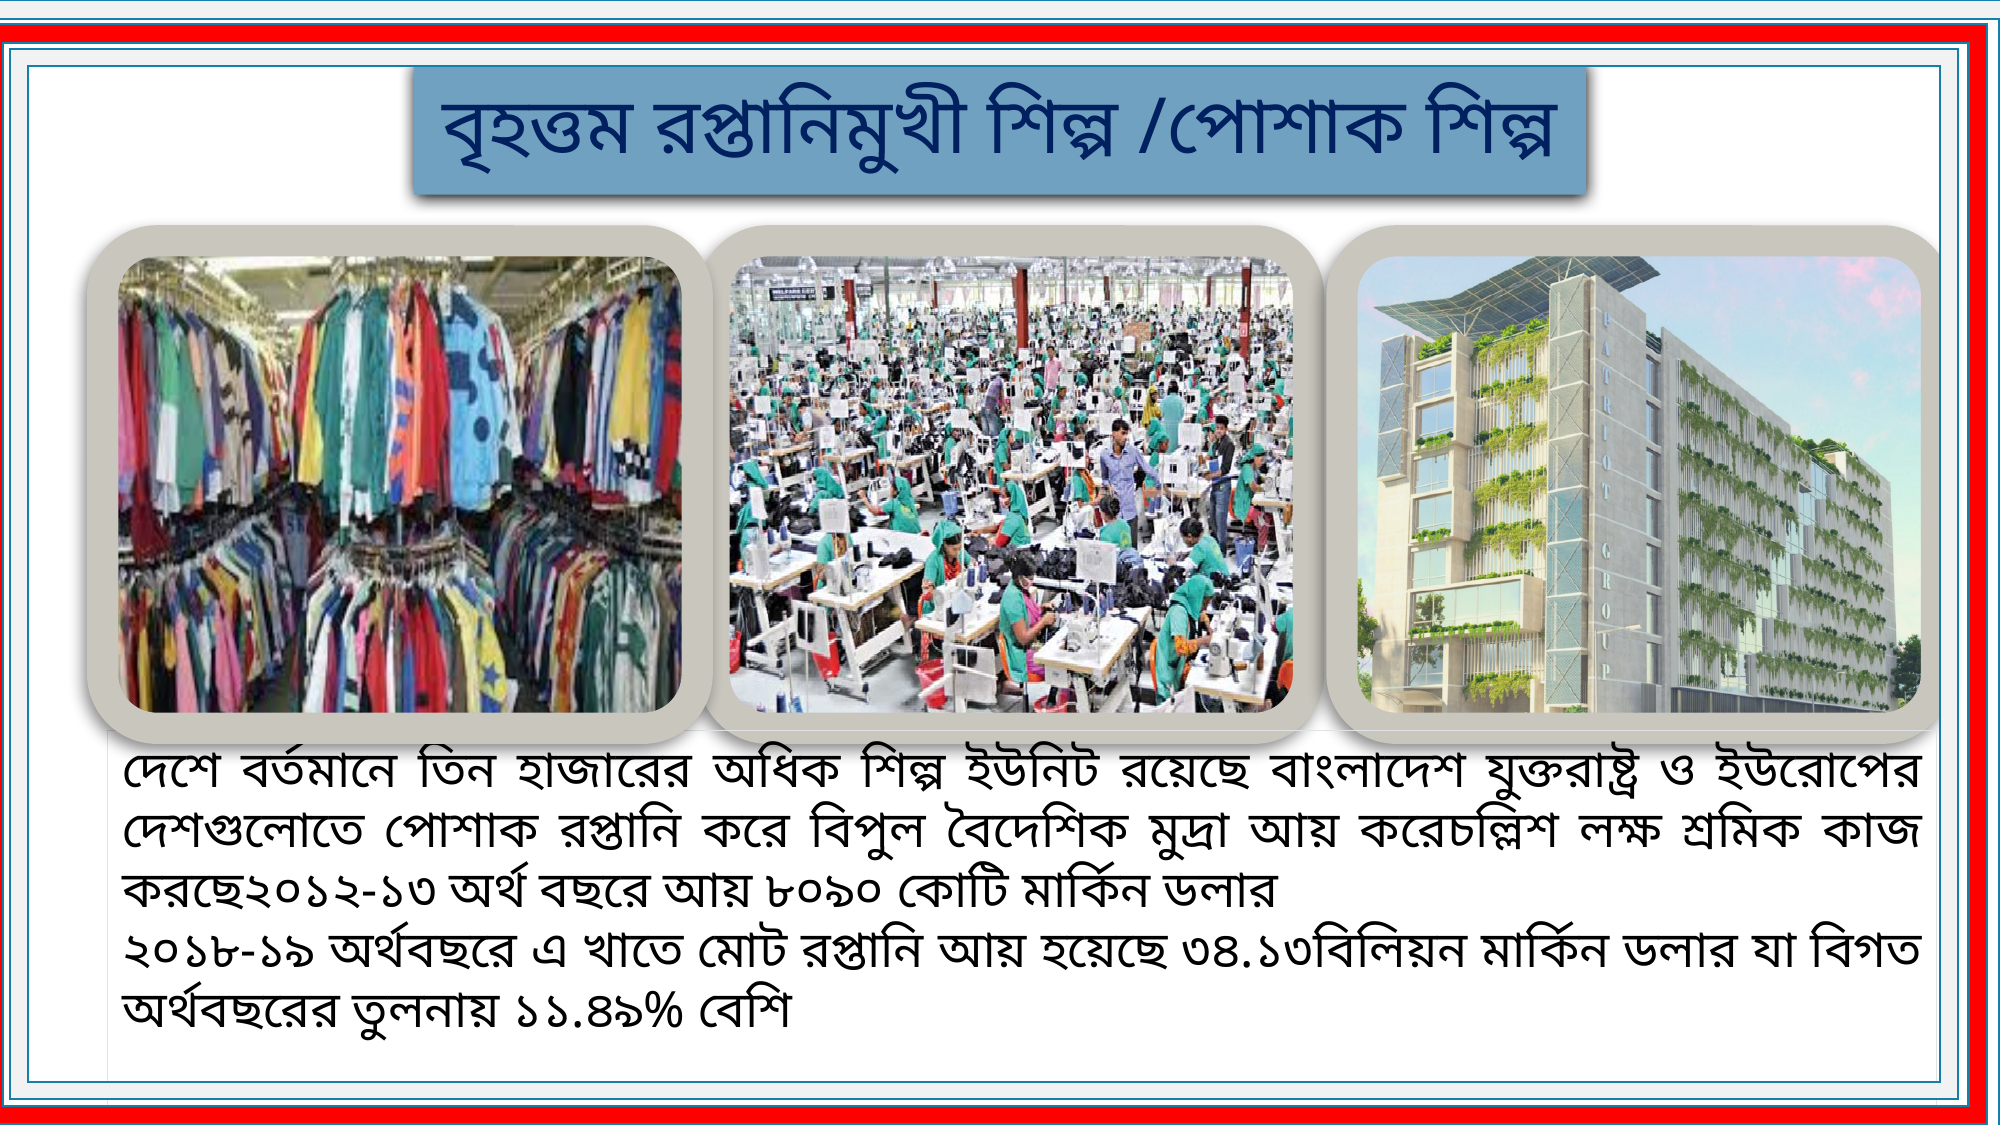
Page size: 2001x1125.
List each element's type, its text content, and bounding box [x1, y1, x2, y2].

text_box [0, 0, 2000, 1125]
text_box দেশে বর্তমানে তিন হাজারের অধিক শিল্প ইউনিট রয়েছে বাংলাদেশ যুক্তরাষ্ট্র ও ইউরোপের দেশগুলোতে পোশাক রপ্তানি করে বিপুল বৈদেশিক মুদ্রা আয় করেচল্লিশ লক্ষ শ্রমিক কাজ করছে২০১২-১৩ অর্থ বছরে আয় ৮০৯০ কোটি মার্কিন ডলার ২০১৮-১৯ অর্থবছরে এ খাতে মোট রপ্তানি আয় হয়েছে ৩৪.১৩বিলিয়ন মার্কিন ডলার যা বিগত অর্থবছরের তুলনায় ১১.৪৯% বেশি [107, 730, 1937, 1081]
text_box [0, 23, 1988, 1125]
picture [102, 240, 698, 729]
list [713, 240, 1309, 729]
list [1341, 240, 1937, 729]
text_box দেশে বর্তমানে তিন হাজারের অধিক শিল্প ইউনিট রয়েছে বাংলাদেশ যুক্তরাষ্ট্র ও ইউরোপের দেশগুলোতে পোশাক রপ্তানি করে বিপুল বৈদেশিক মুদ্রা আয় করেচল্লিশ লক্ষ শ্রমিক কাজ করছে২০১২-১৩ অর্থ বছরে আয় ৮০৯০ কোটি মার্কিন ডলার ২০১৮-১৯ অর্থবছরে এ খাতে মোট রপ্তানি আয় হয়েছে ৩৪.১৩বিলিয়ন মার্কিন ডলার যা বিগত অর্থবছরের তুলনায় ১১.৪৯% বেশি [107, 1100, 1937, 1105]
title বৃহত্তম রপ্তানিমুখী শিল্প /পোশাক শিল্প [413, 67, 1587, 195]
text_box [9, 48, 1959, 1100]
